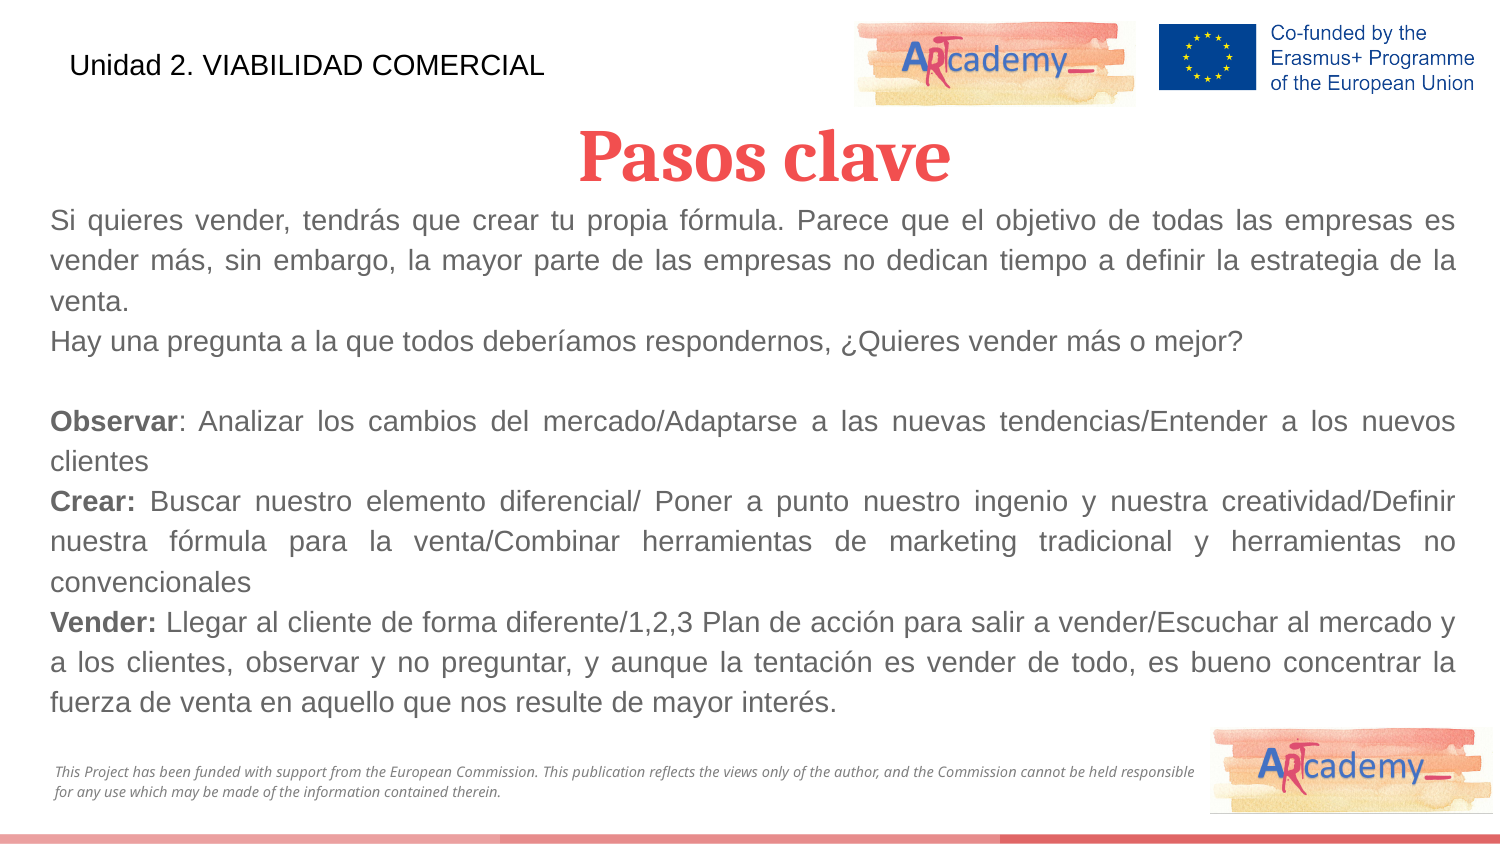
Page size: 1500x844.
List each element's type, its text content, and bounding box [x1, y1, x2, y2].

title Pasos clave [180, 4, 1352, 181]
picture [854, 2, 1137, 138]
text_box Unidad 2. VIABILIDAD COMERCIAL [54, 39, 716, 89]
picture [1210, 709, 1493, 844]
text_box This Project has been funded with support from the European Commission. This publication reflects the views only of the author, and the Commission cannot be held responsible for any use which may be made of the information contained therein. [39, 754, 1205, 799]
picture [1158, 24, 1474, 94]
list Si quieres vender, tendrás que crear tu propia fórmula. Parece que el objetivo de todas las empresas es vender más, sin embargo, la mayor parte de las empresas no dedican tiempo a definir la estrategia de la venta. Hay una pregunta a la que todos deberíamos respondernos, ¿Quieres vender más o mejor? Observar: Analizar los cambios del mercado/Adaptarse a las nuevas tendencias/Entender a los nuevos clientes Crear: Buscar nuestro elemento diferencial/ Poner a punto nuestro ingenio y nuestra creatividad/Definir nuestra fórmula para la venta/Combinar herramientas de marketing tradicional y herramientas no convencionales Vender: Llegar al cliente de forma diferente/1,2,3 Plan de acción para salir a vender/Escuchar al mercado y a los clientes, observar y no preguntar, y aunque la tentación es vender de todo, es bueno concentrar la fuerza de venta en aquello que nos resulte de mayor interés. [16, 181, 1474, 707]
